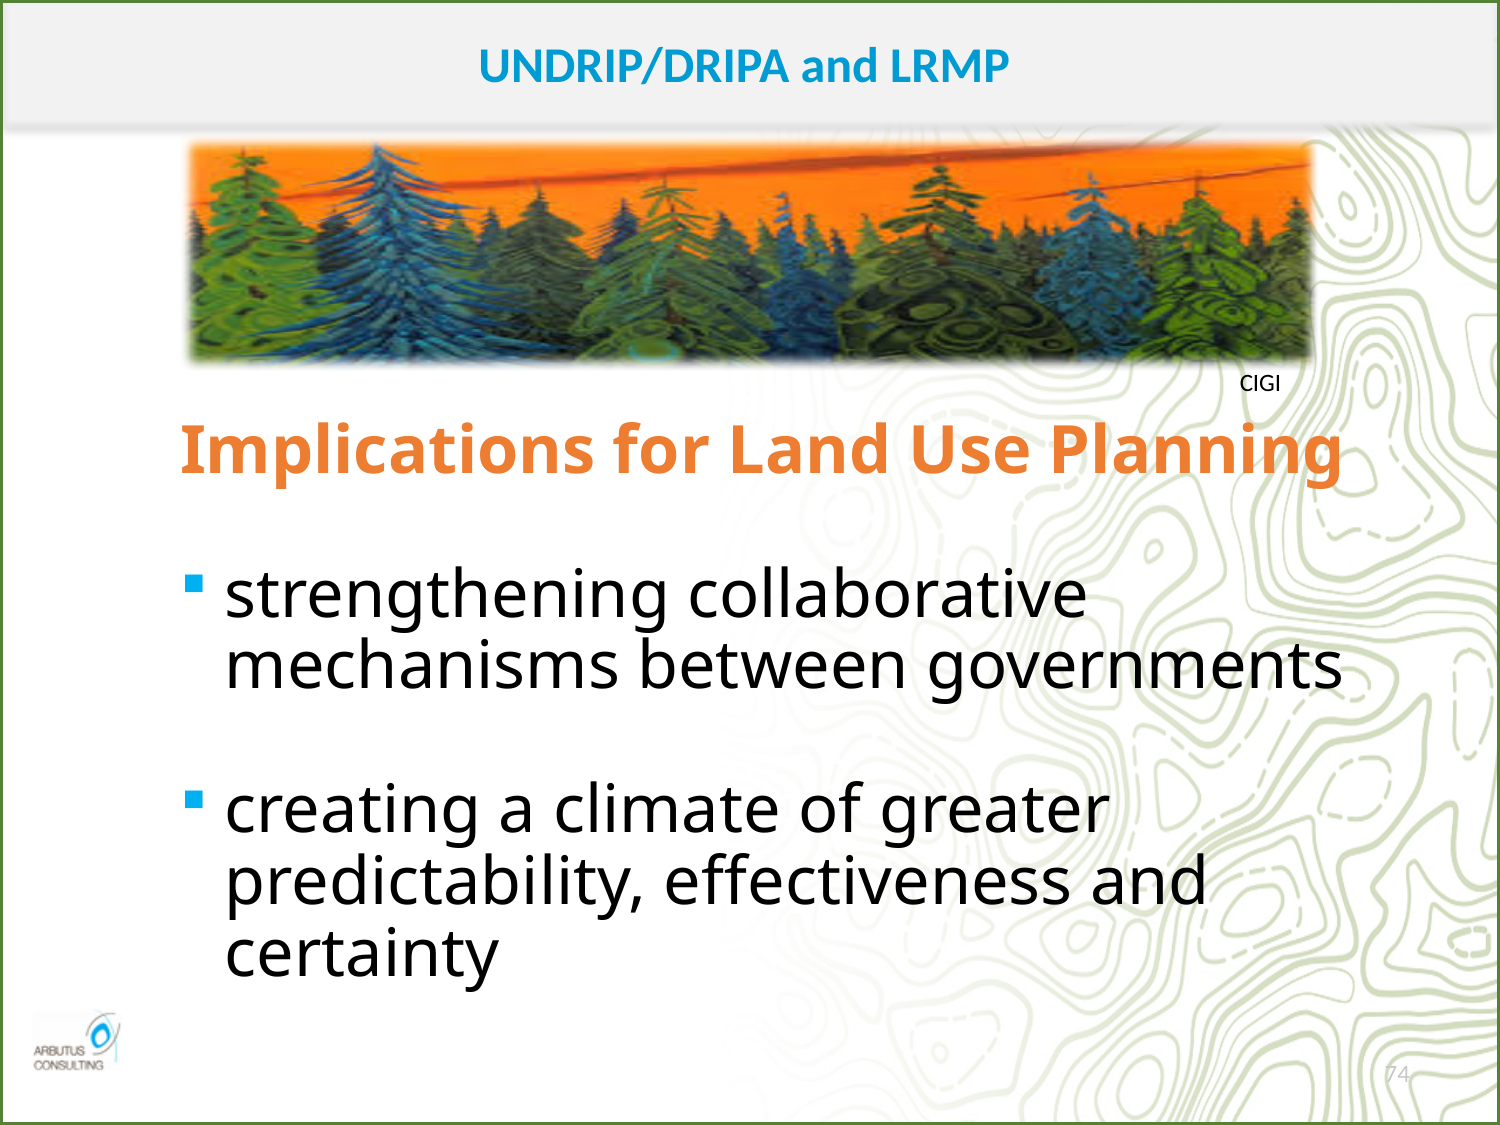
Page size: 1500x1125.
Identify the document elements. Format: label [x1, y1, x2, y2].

picture [179, 134, 1320, 371]
text_box [0, 0, 1500, 1125]
picture [23, 1005, 130, 1080]
